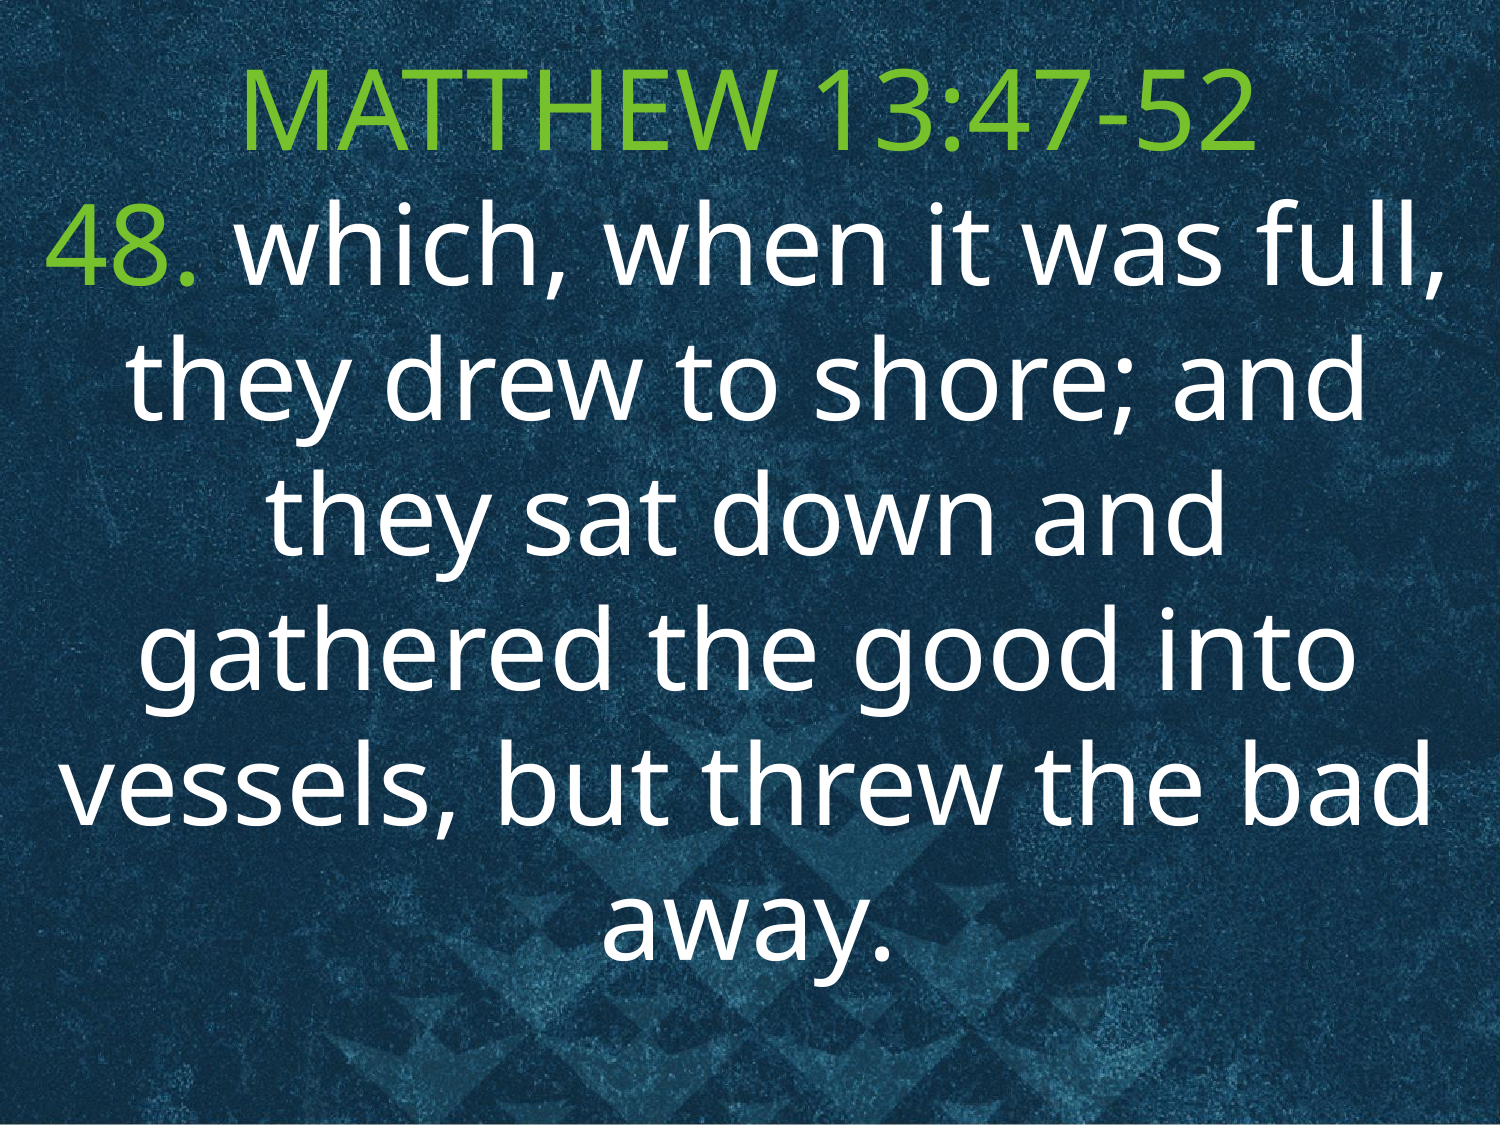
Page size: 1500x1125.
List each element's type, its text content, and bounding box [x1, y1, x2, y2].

text_box MATTHEW 13:47-52 48. which, when it was full, they drew to shore; and they sat down and gathered the good into vessels, but threw the bad away. [22, 31, 1475, 991]
picture [0, 0, 1500, 1125]
